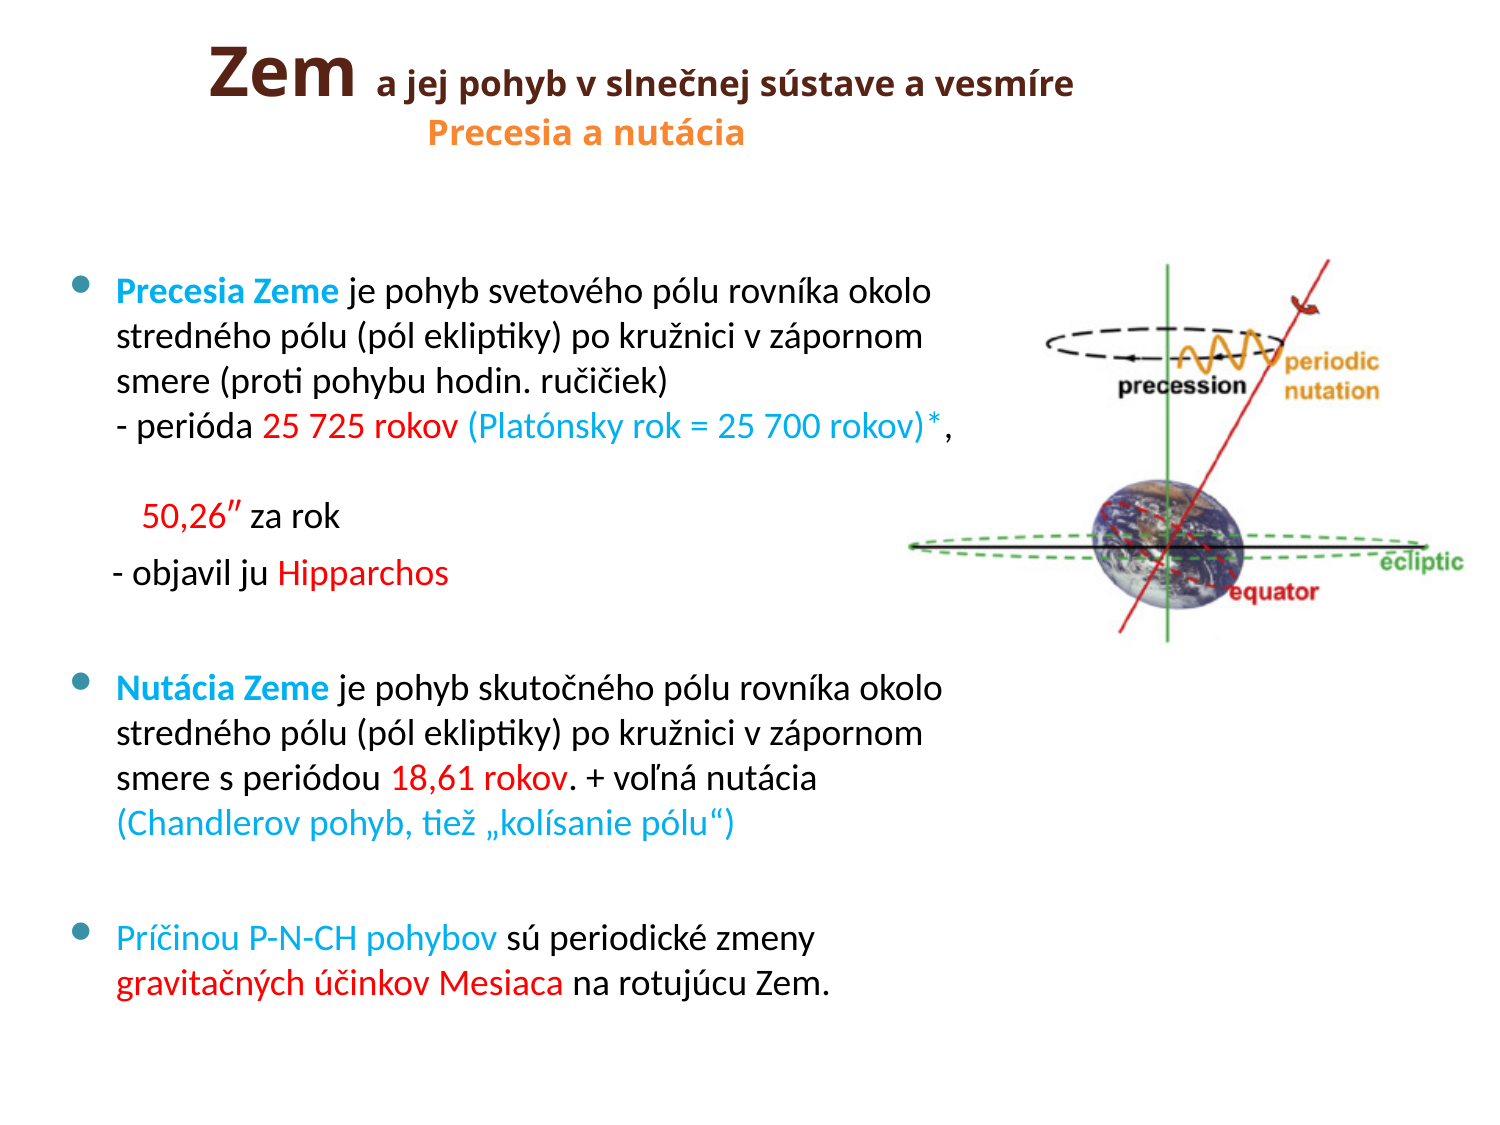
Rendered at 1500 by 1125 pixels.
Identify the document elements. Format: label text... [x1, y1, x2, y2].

title Zem a jej pohyb v slnečnej sústave a vesmíre Precesia a nutácia [194, 19, 1466, 161]
list Precesia Zeme je pohyb svetového pólu rovníka okolo stredného pólu (pól ekliptiky) po kružnici v zápornom smere (proti pohybu hodin. ručičiek) - perióda 25 725 rokov (Platónsky rok = 25 700 rokov)*, 50,26″ za rok - objavil ju Hipparchos Nutácia Zeme je pohyb skutočného pólu rovníka okolo stredného pólu (pól ekliptiky) po kružnici v zápornom smere s periódou 18,61 rokov. + voľná nutácia (Chandlerov pohyb, tiež „kolísanie pólu“) Príčinou P-N-CH pohybov sú periodické zmeny gravitačných účinkov Mesiaca na rotujúcu Zem. [41, 258, 975, 858]
picture [907, 258, 1466, 654]
